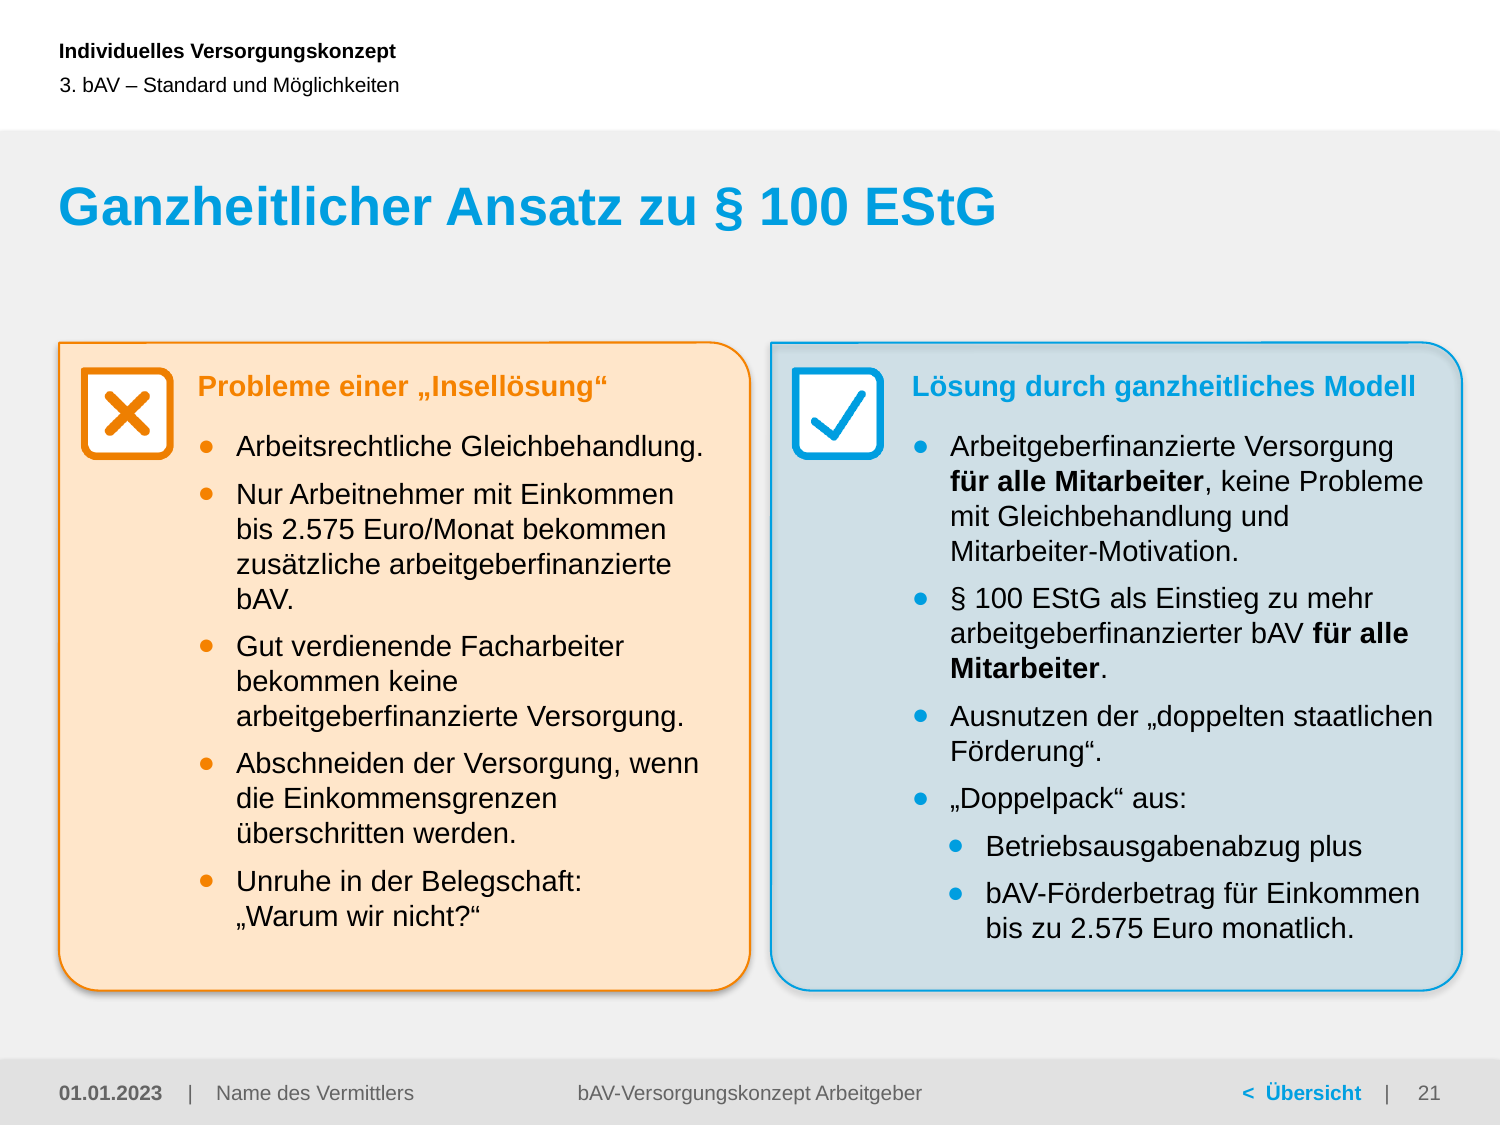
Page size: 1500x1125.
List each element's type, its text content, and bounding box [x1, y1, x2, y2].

title Ganzheitlicher Ansatz zu § 100 EStG [58, 171, 1442, 254]
text_box Probleme einer „Insellösung“ Arbeitsrechtliche Gleichbehandlung. Nur Arbeitnehmer mit Einkommen bis 2.575 Euro/Monat bekommen zusätzliche arbeitgeberfinanzierte bAV. Gut verdienende Facharbeiter bekommen keine arbeitgeberfinanzierte Versorgung. Abschneiden der Versorgung, wenn die Einkommensgrenzen überschritten werden. Unruhe in der Belegschaft: „Warum wir nicht?“ [191, 360, 721, 953]
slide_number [0, 1060, 183, 1125]
slide_number 21 [1358, 1060, 1500, 1125]
list 3. bAV – Standard und Möglichkeiten [0, 36, 1073, 132]
text_box [58, 341, 751, 992]
text_box Lösung durch ganzheitliches Modell Arbeitgeberfinanzierte Versorgung für alle Mitarbeiter, keine Probleme mit Gleichbehandlung und Mitarbeiter-Motivation. § 100 EStG als Einstieg zu mehr arbeitgeberfinanzierter bAV für alle Mitarbeiter. Ausnutzen der „doppelten staatlichen Förderung“. „Doppelpack“ aus: Betriebsausgabenabzug plus bAV-Förderbetrag für Einkommen bis zu 2.575 Euro monatlich. [905, 360, 1441, 986]
picture [779, 358, 898, 469]
text_box [770, 341, 1463, 992]
picture [67, 358, 186, 469]
footer bAV-Versorgungskonzept Arbeitgeber [440, 1060, 1060, 1125]
